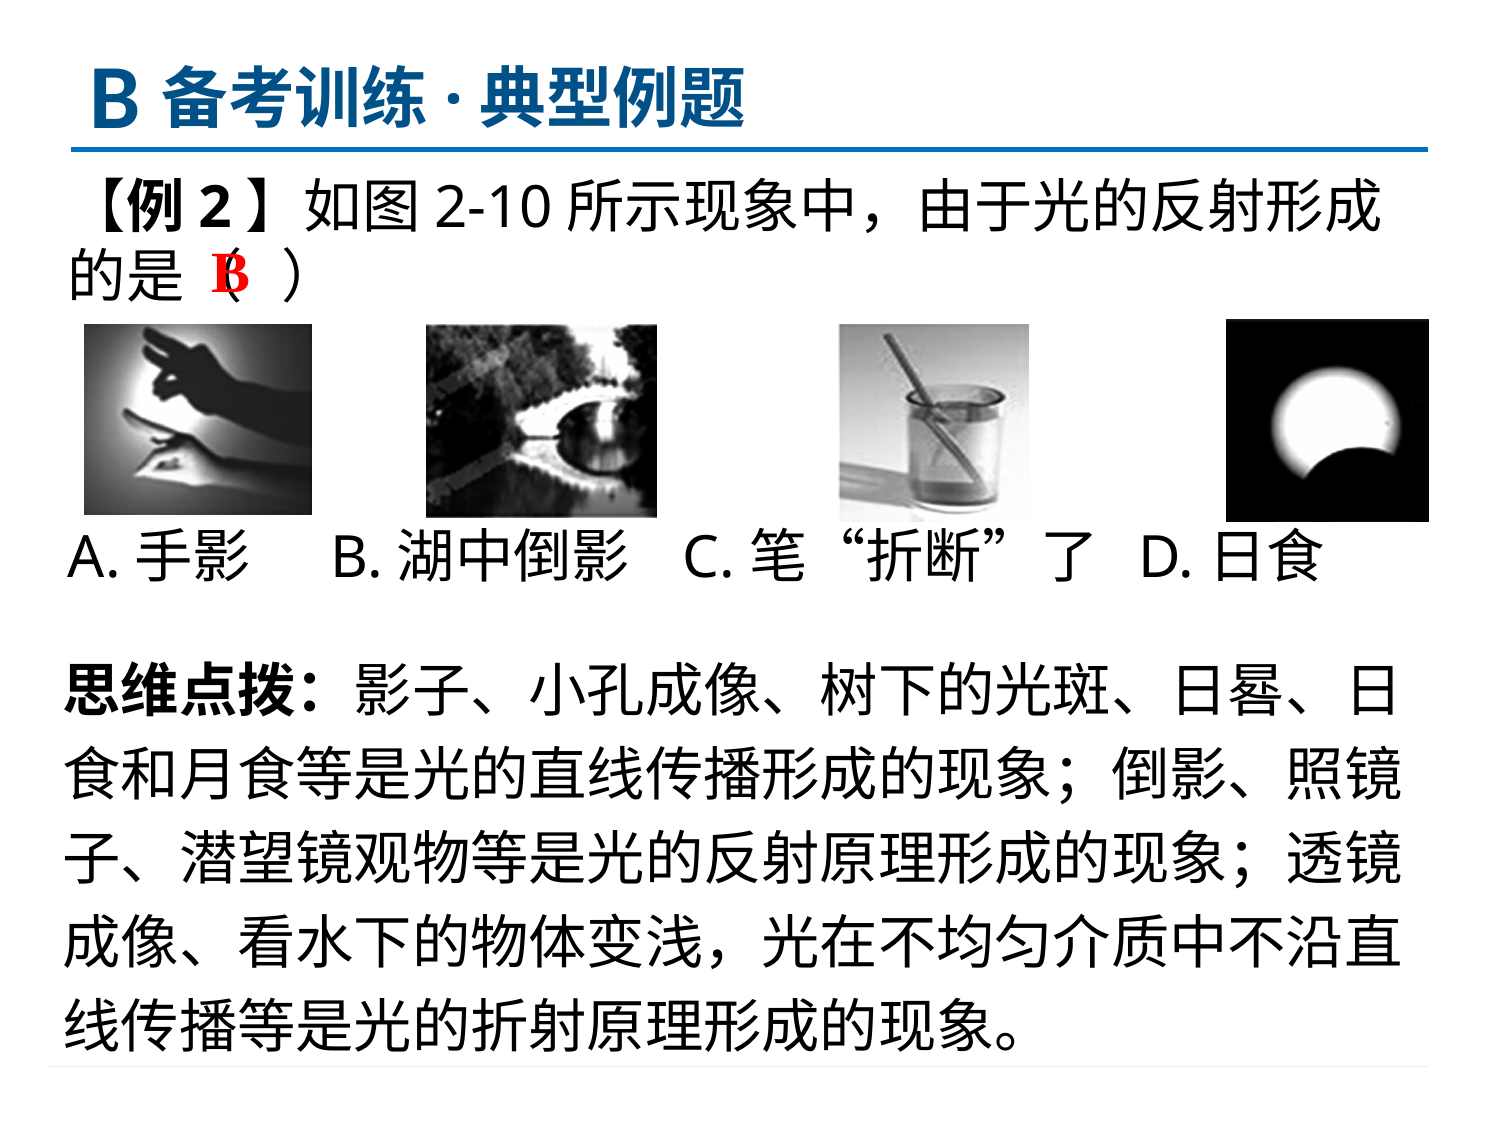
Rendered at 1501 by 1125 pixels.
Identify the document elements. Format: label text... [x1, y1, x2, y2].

picture [84, 324, 312, 515]
picture [426, 324, 657, 518]
picture [838, 324, 1029, 522]
text_box 思维点拨：影子、小孔成像、树下的光斑、日晷、日食和月食等是光的直线传播形成的现象；倒影、照镜子、潜望镜观物等是光的反射原理形成的现象；透镜成像、看水下的物体变浅，光在不均匀介质中不沿直线传播等是光的折射原理形成的现象。 [48, 632, 1441, 1067]
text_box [70, 29, 1429, 156]
text_box 【例2】如图2-10所示现象中，由于光的反射形成的是（ ） A.手影 B.湖中倒影 C.笔“折断”了 D.日食 [67, 161, 1429, 597]
text_box B [146, 226, 316, 312]
picture [1226, 319, 1429, 522]
